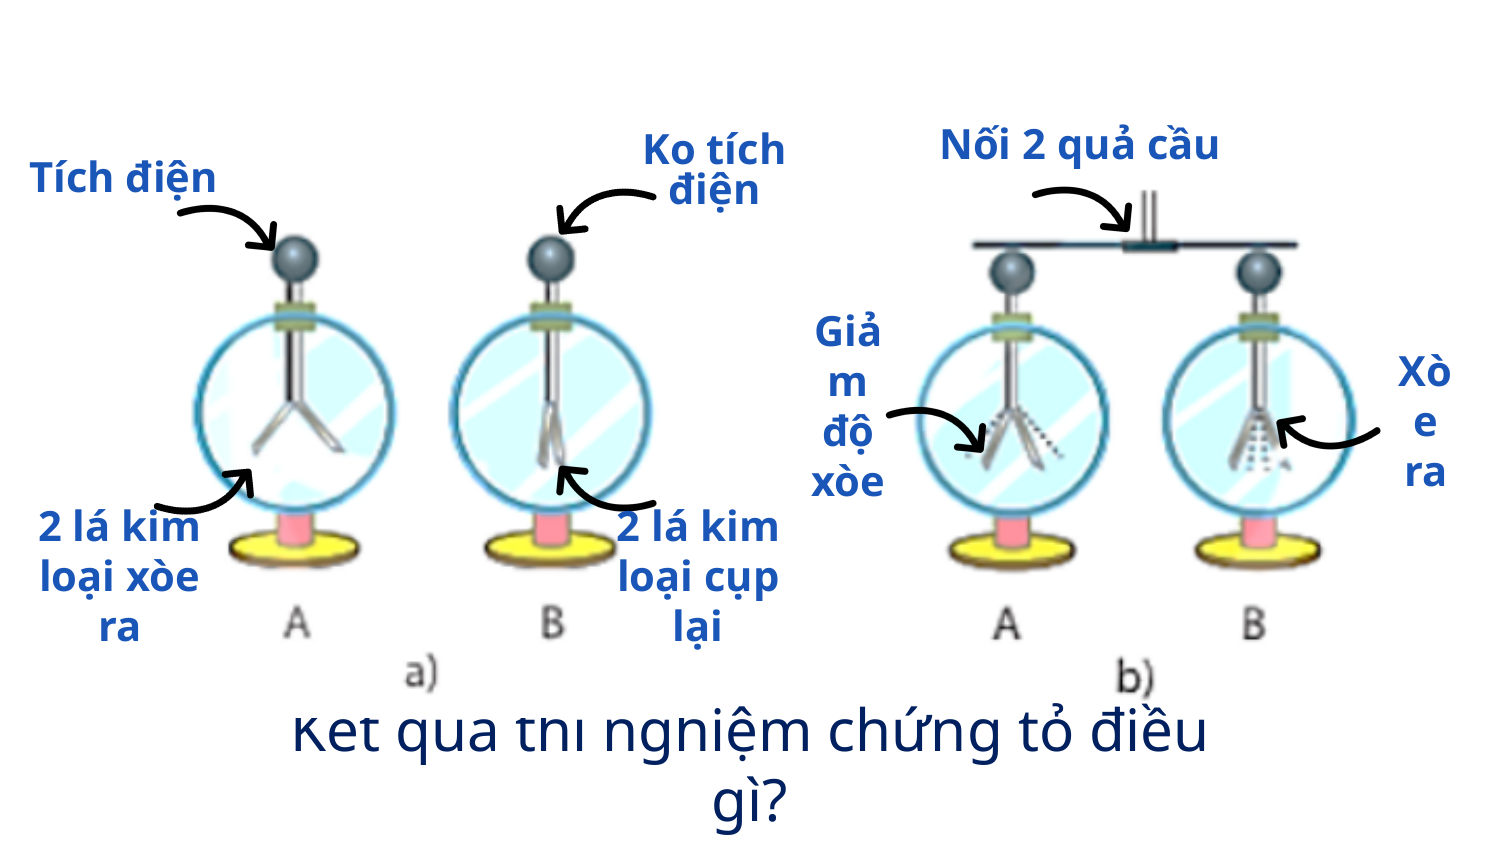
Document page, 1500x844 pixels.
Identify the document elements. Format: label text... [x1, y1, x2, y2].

text_box Nối 2 quả cầu [935, 114, 1226, 173]
text_box Kết quả thí nghiệm chứng tỏ điều gì? [258, 725, 1242, 802]
picture [142, 154, 695, 719]
text_box 2 lá kim loại xòe ra [22, 513, 163, 635]
text_box 2 lá kim loại cụp lại [700, 514, 796, 636]
text_box Ko tích điện [617, 118, 813, 227]
picture [880, 152, 1392, 719]
text_box Xòe ra [1392, 359, 1460, 481]
text_box Tích điện [26, 146, 222, 205]
text_box Giảm độ xòe [797, 319, 879, 490]
